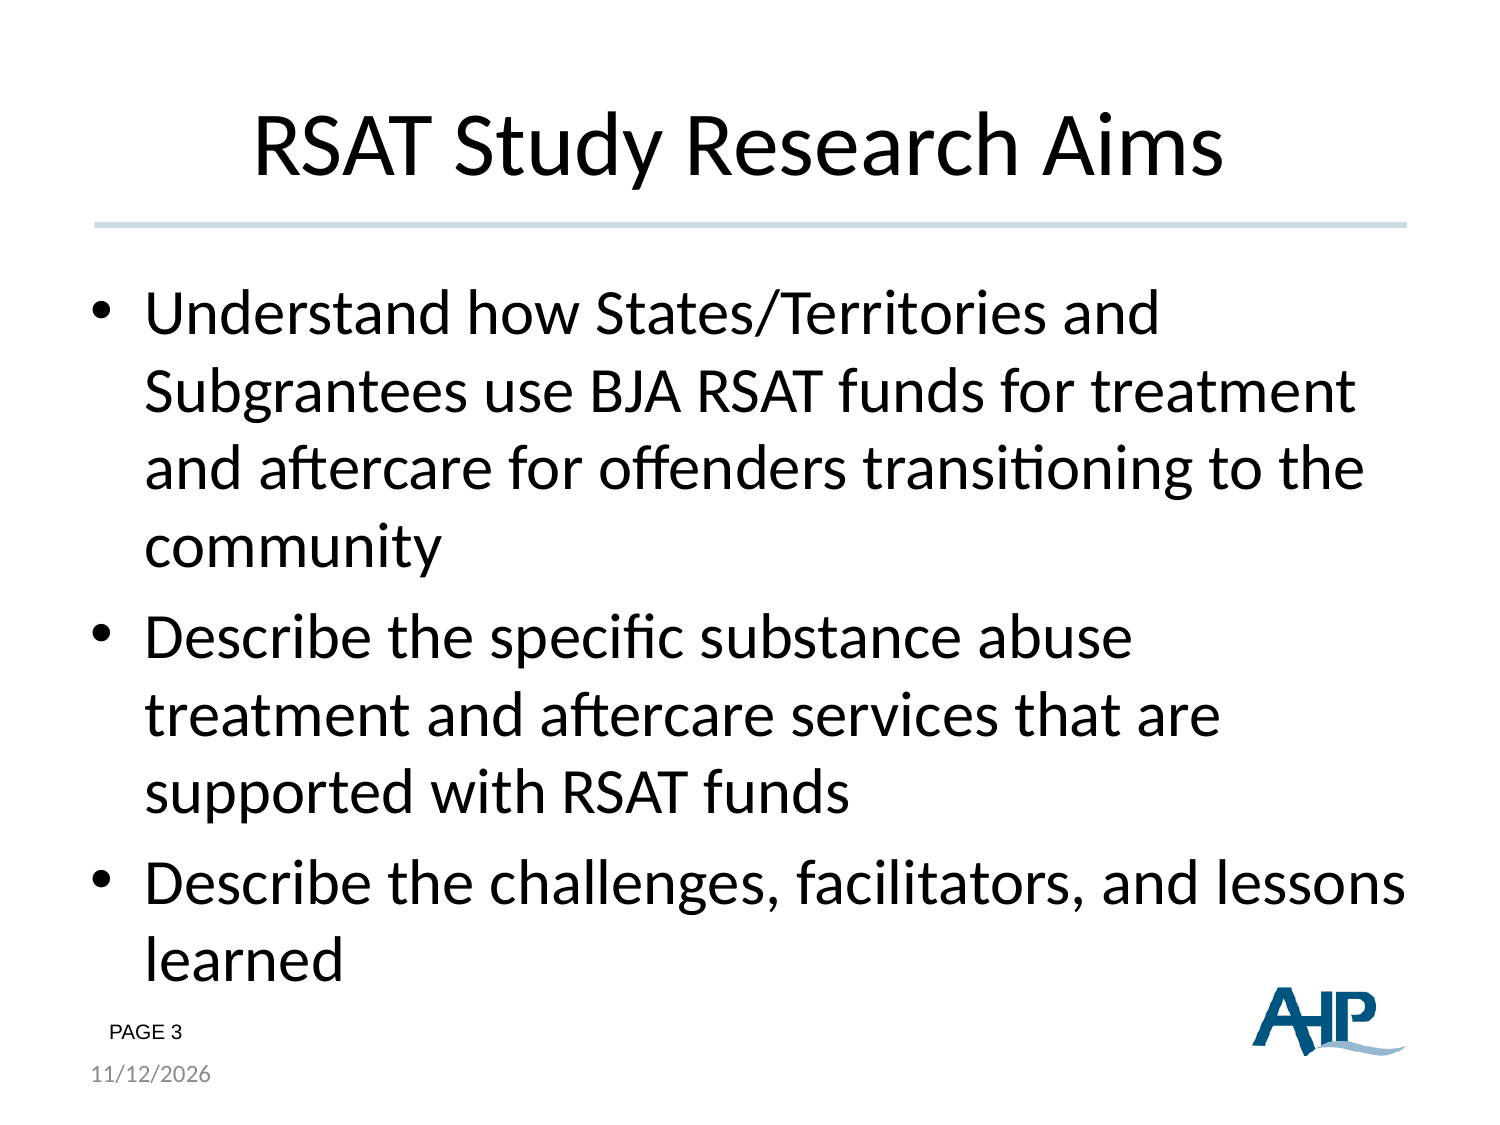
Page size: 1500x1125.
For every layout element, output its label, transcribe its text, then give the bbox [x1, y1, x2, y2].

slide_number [75, 1042, 425, 1103]
title RSAT Study Research Aims [75, 45, 1425, 233]
list Understand how States/Territories and Subgrantees use BJA RSAT funds for treatment and aftercare for offenders transitioning to the community Describe the specific substance abuse treatment and aftercare services that are supported with RSAT funds Describe the challenges, facilitators, and lessons learned [75, 262, 1425, 1005]
